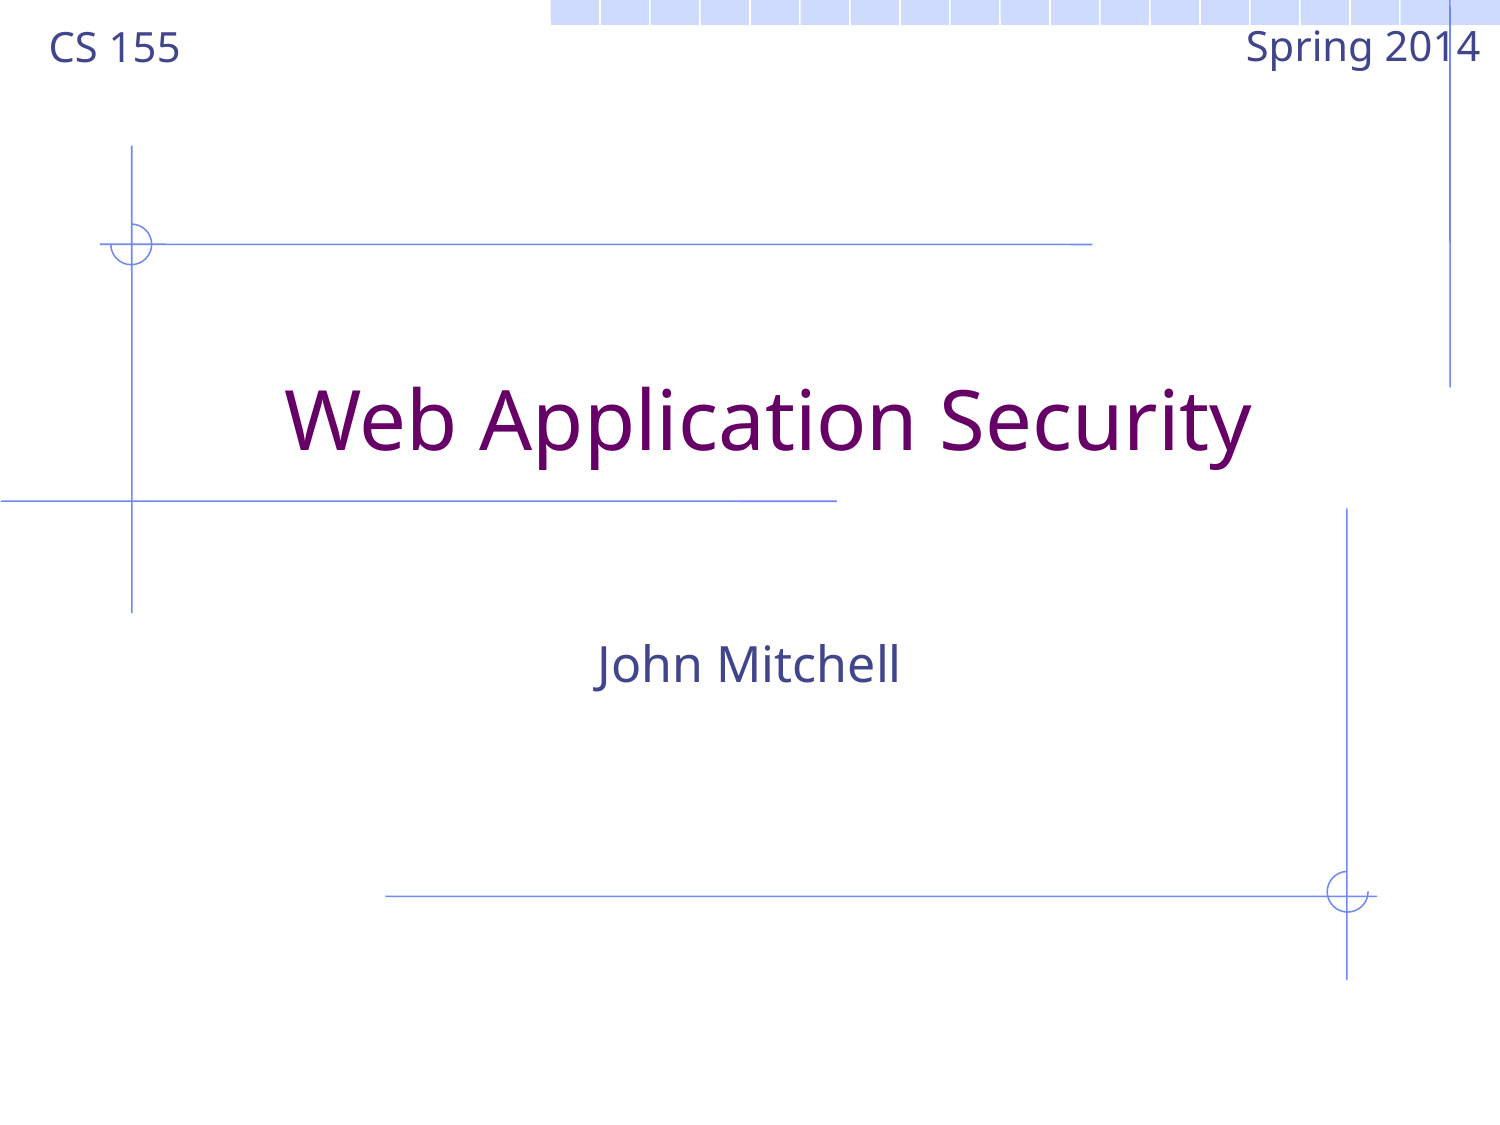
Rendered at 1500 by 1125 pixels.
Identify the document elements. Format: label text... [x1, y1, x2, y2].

title Web Application Security [99, 287, 1438, 476]
text_box CS 155 [33, 13, 196, 79]
subtitle John Mitchell [99, 624, 1401, 1013]
text_box Spring 2014 [1231, 12, 1496, 78]
